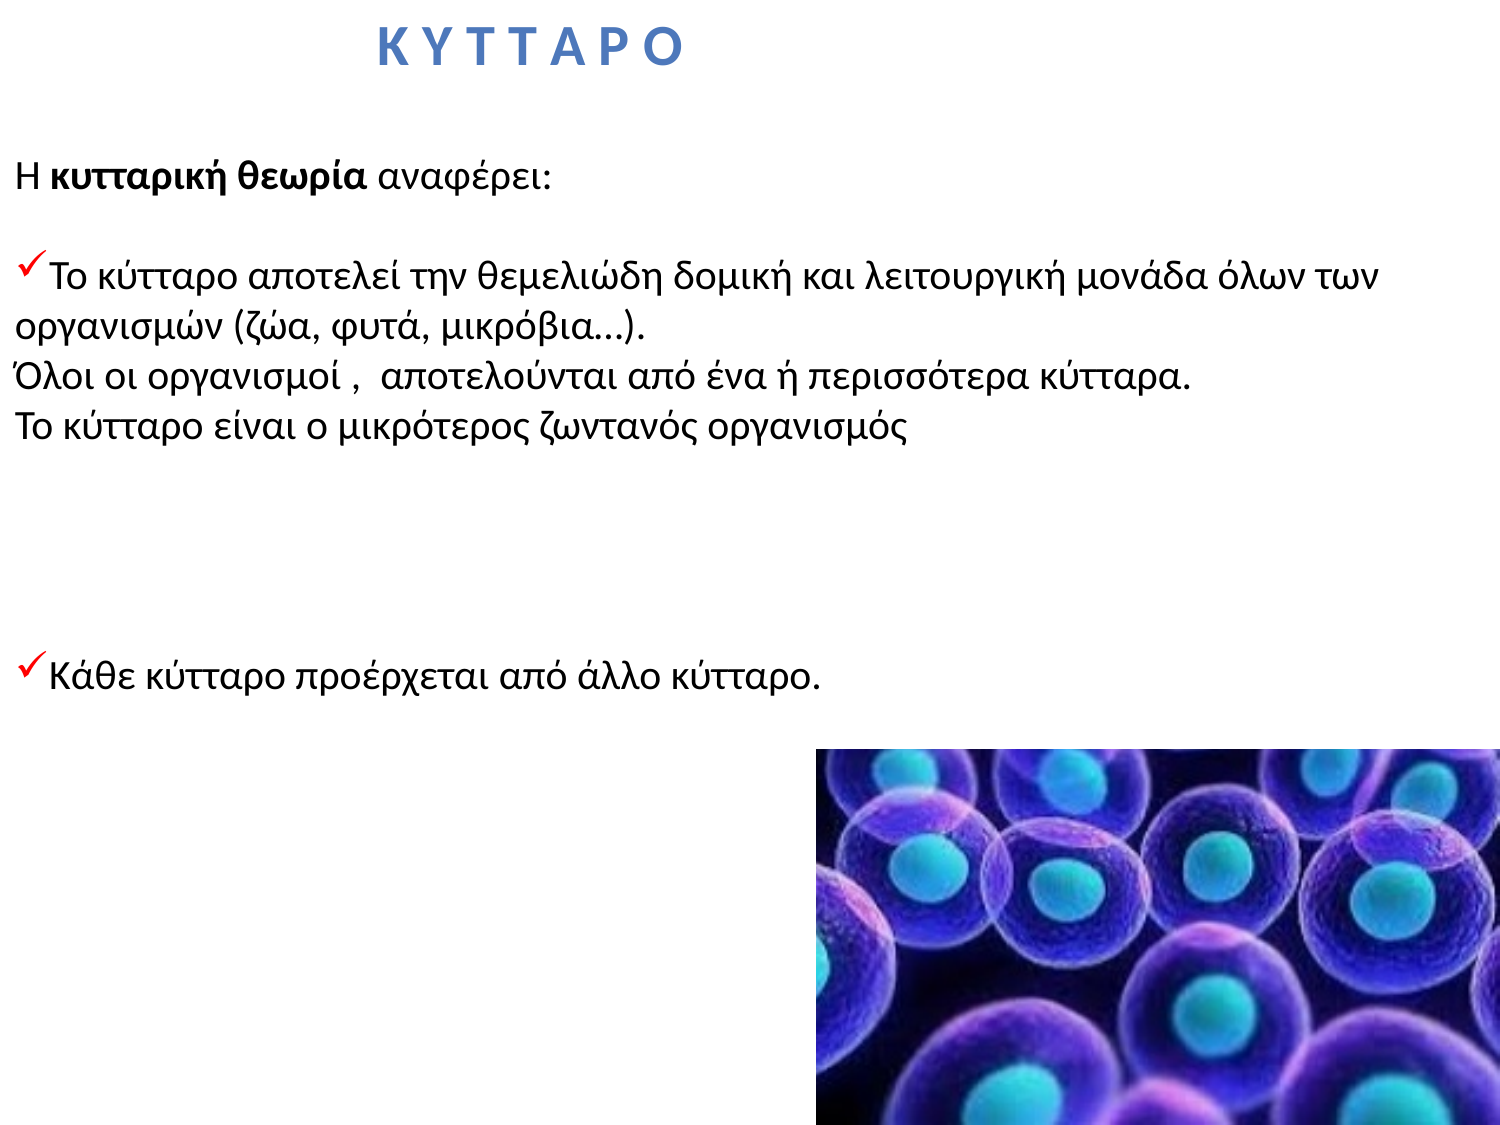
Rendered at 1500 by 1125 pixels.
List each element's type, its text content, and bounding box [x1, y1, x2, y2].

text_box Η κυτταρική θεωρία αναφέρει: Το κύτταρο αποτελεί την θεμελιώδη δομική και λειτουργική μονάδα όλων των οργανισμών (ζώα, φυτά, μικρόβια…). Όλοι οι οργανισμοί , αποτελούνται από ένα ή περισσότερα κύτταρα. Το κύτταρο είναι ο μικρότερος ζωντανός οργανισμός Κάθε κύτταρο προέρχεται από άλλο κύτταρο. [0, 140, 1418, 706]
picture [815, 749, 1500, 1125]
text_box Κ Υ Τ Τ Α Ρ Ο [363, 0, 997, 85]
